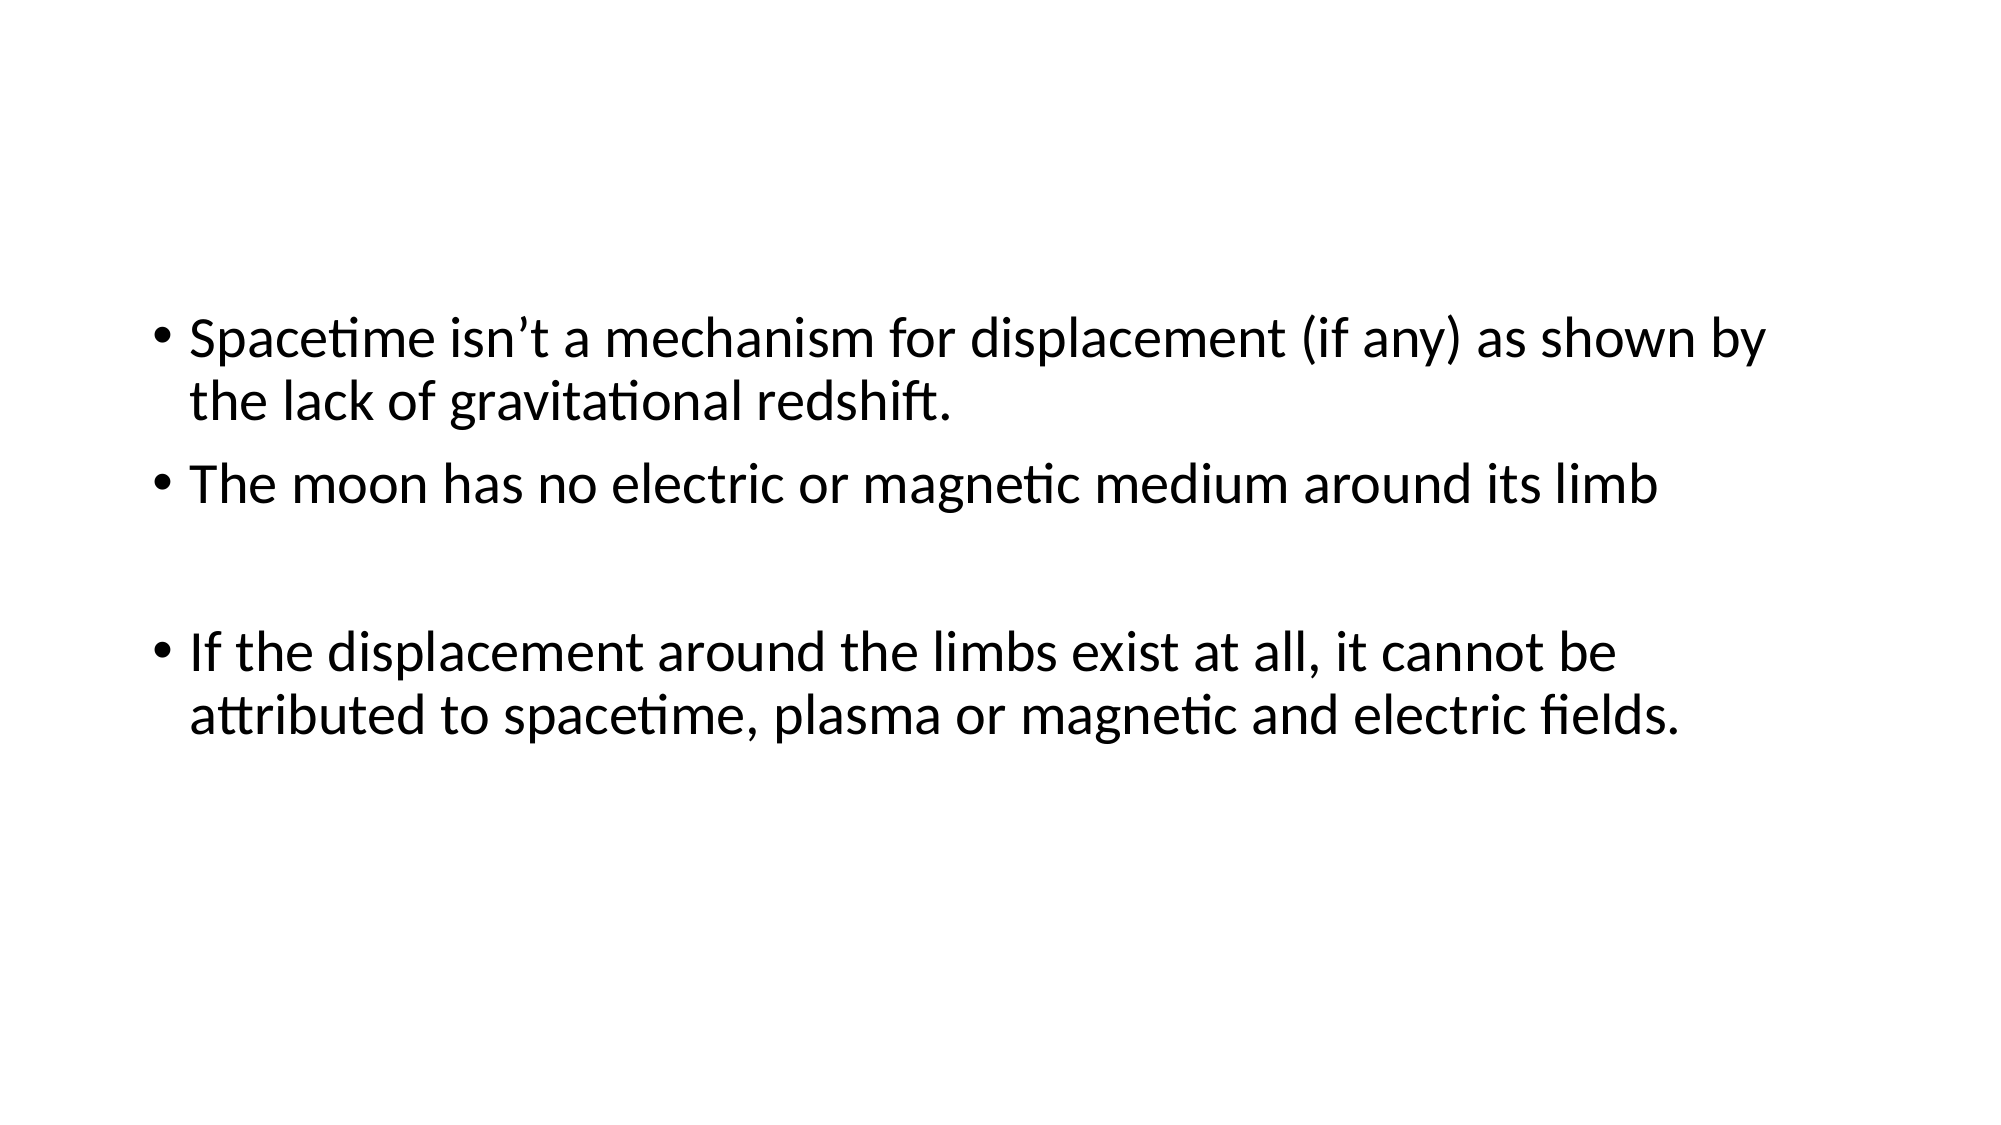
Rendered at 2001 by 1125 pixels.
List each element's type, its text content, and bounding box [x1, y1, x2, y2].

list Spacetime isn’t a mechanism for displacement (if any) as shown by the lack of gravitational redshift. The moon has no electric or magnetic medium around its limb If the displacement around the limbs exist at all, it cannot be attributed to spacetime, plasma or magnetic and electric fields. [137, 299, 1863, 1014]
